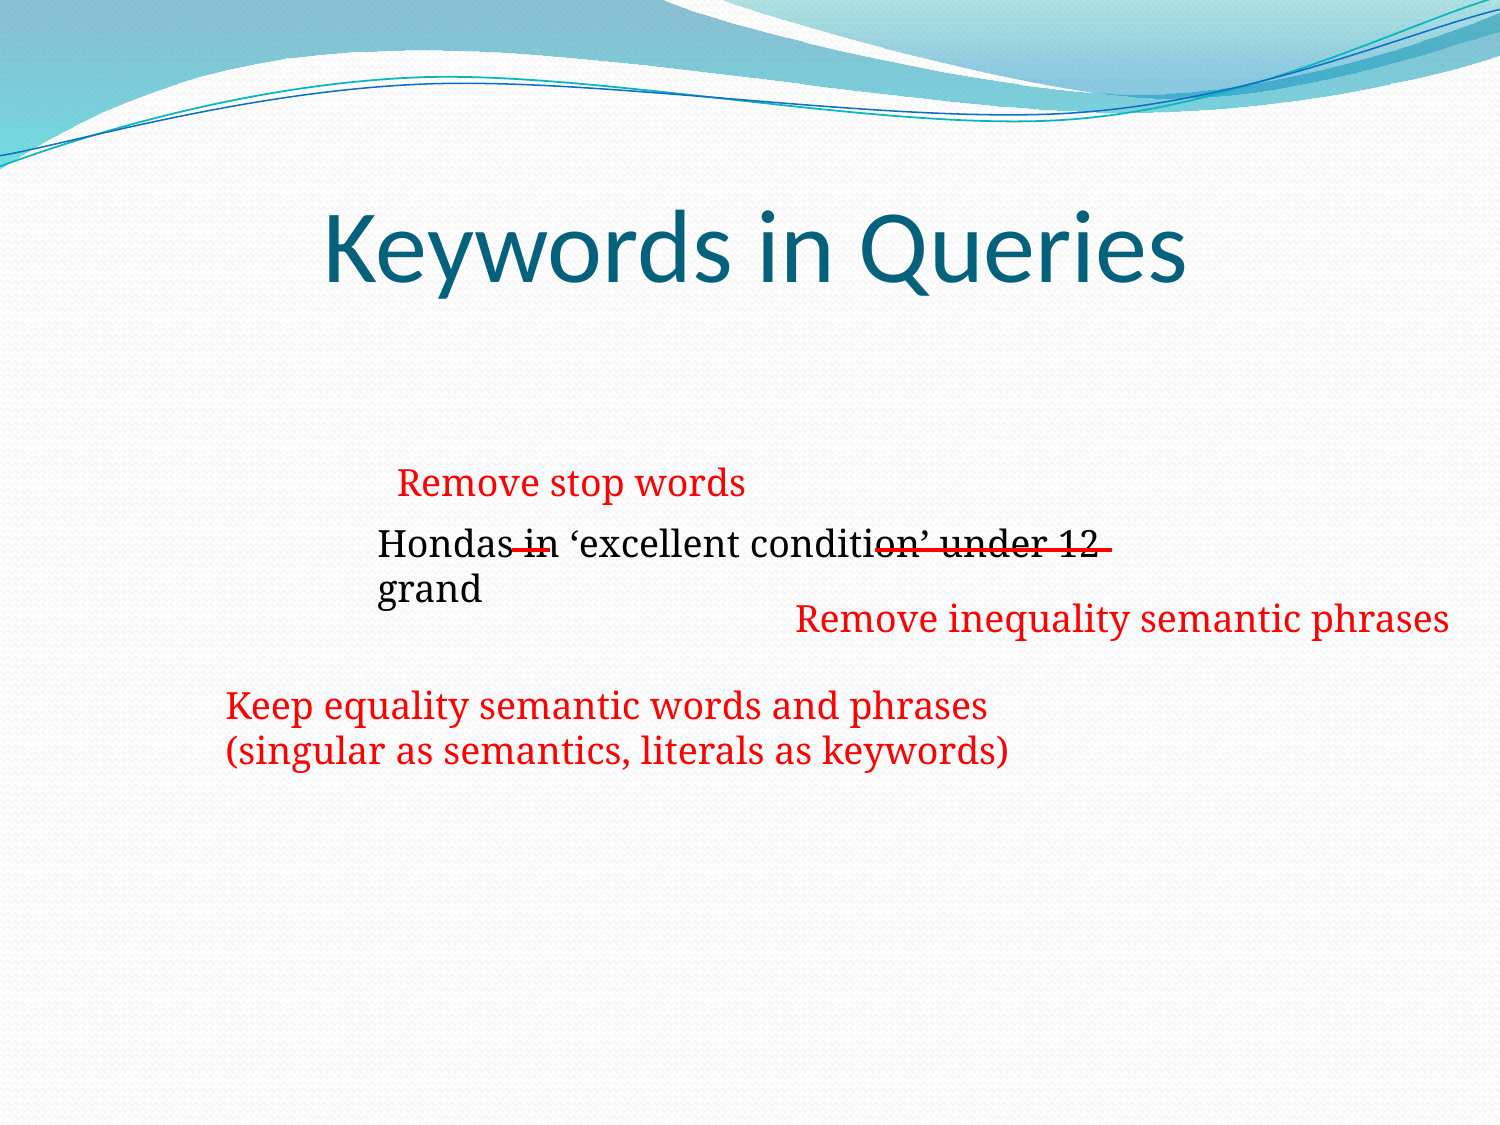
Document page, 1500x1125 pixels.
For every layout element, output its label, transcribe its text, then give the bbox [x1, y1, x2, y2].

text_box Hondas in ‘excellent condition’ under 12 grand [362, 512, 1138, 618]
title Keywords in Queries [75, 115, 1438, 303]
text_box Keep equality semantic words and phrases (singular as semantics, literals as keywords) [210, 674, 1025, 780]
text_box Remove stop words [382, 451, 762, 512]
text_box Remove inequality semantic phrases [780, 587, 1466, 648]
